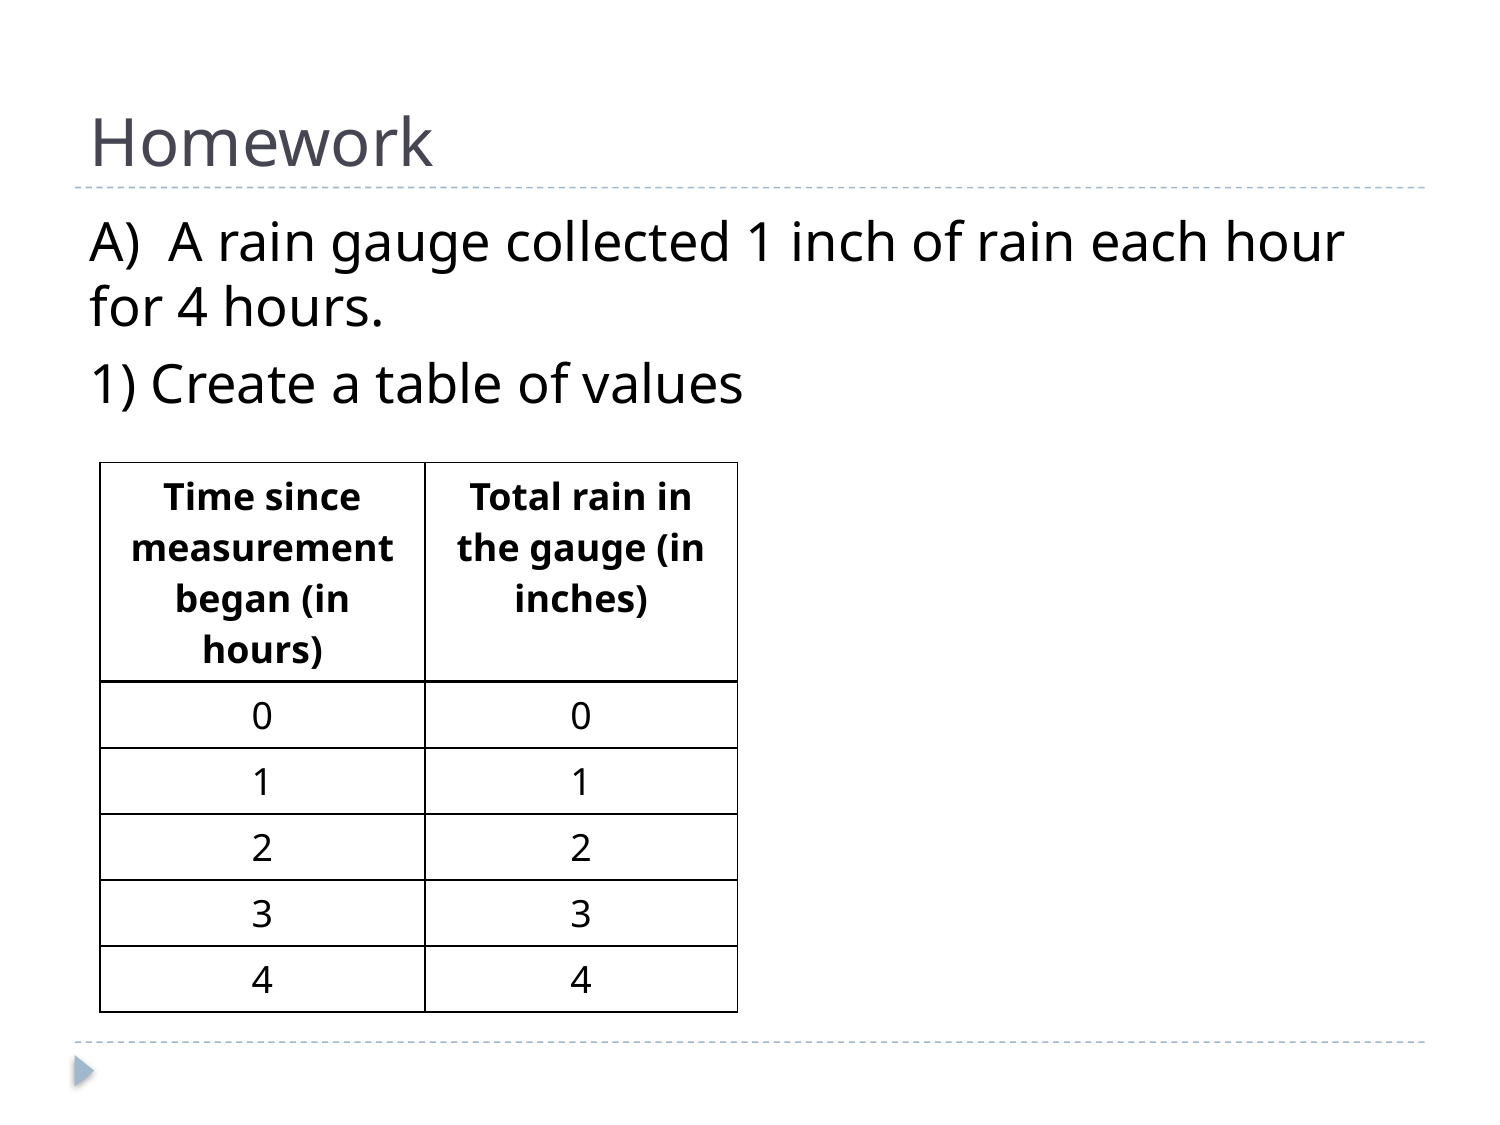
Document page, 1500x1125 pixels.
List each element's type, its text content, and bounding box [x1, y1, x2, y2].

table_cell 3 [426, 881, 737, 945]
title Homework [75, 24, 1425, 188]
table_header Time since measurement began (in hours) [101, 463, 424, 680]
table_cell 1 [426, 749, 737, 813]
table_header Total rain in the gauge (in inches) [426, 463, 737, 680]
table_cell 1 [101, 749, 424, 813]
table_cell 2 [426, 815, 737, 879]
table_cell 2 [101, 815, 424, 879]
table_cell 4 [101, 947, 424, 1011]
list A) A rain gauge collected 1 inch of rain each hour for 4 hours. 1) Create a table of values [75, 200, 1425, 1010]
table_cell 3 [101, 881, 424, 945]
table_cell 0 [426, 683, 737, 747]
table_cell 4 [426, 947, 737, 1011]
table_cell 0 [101, 683, 424, 747]
